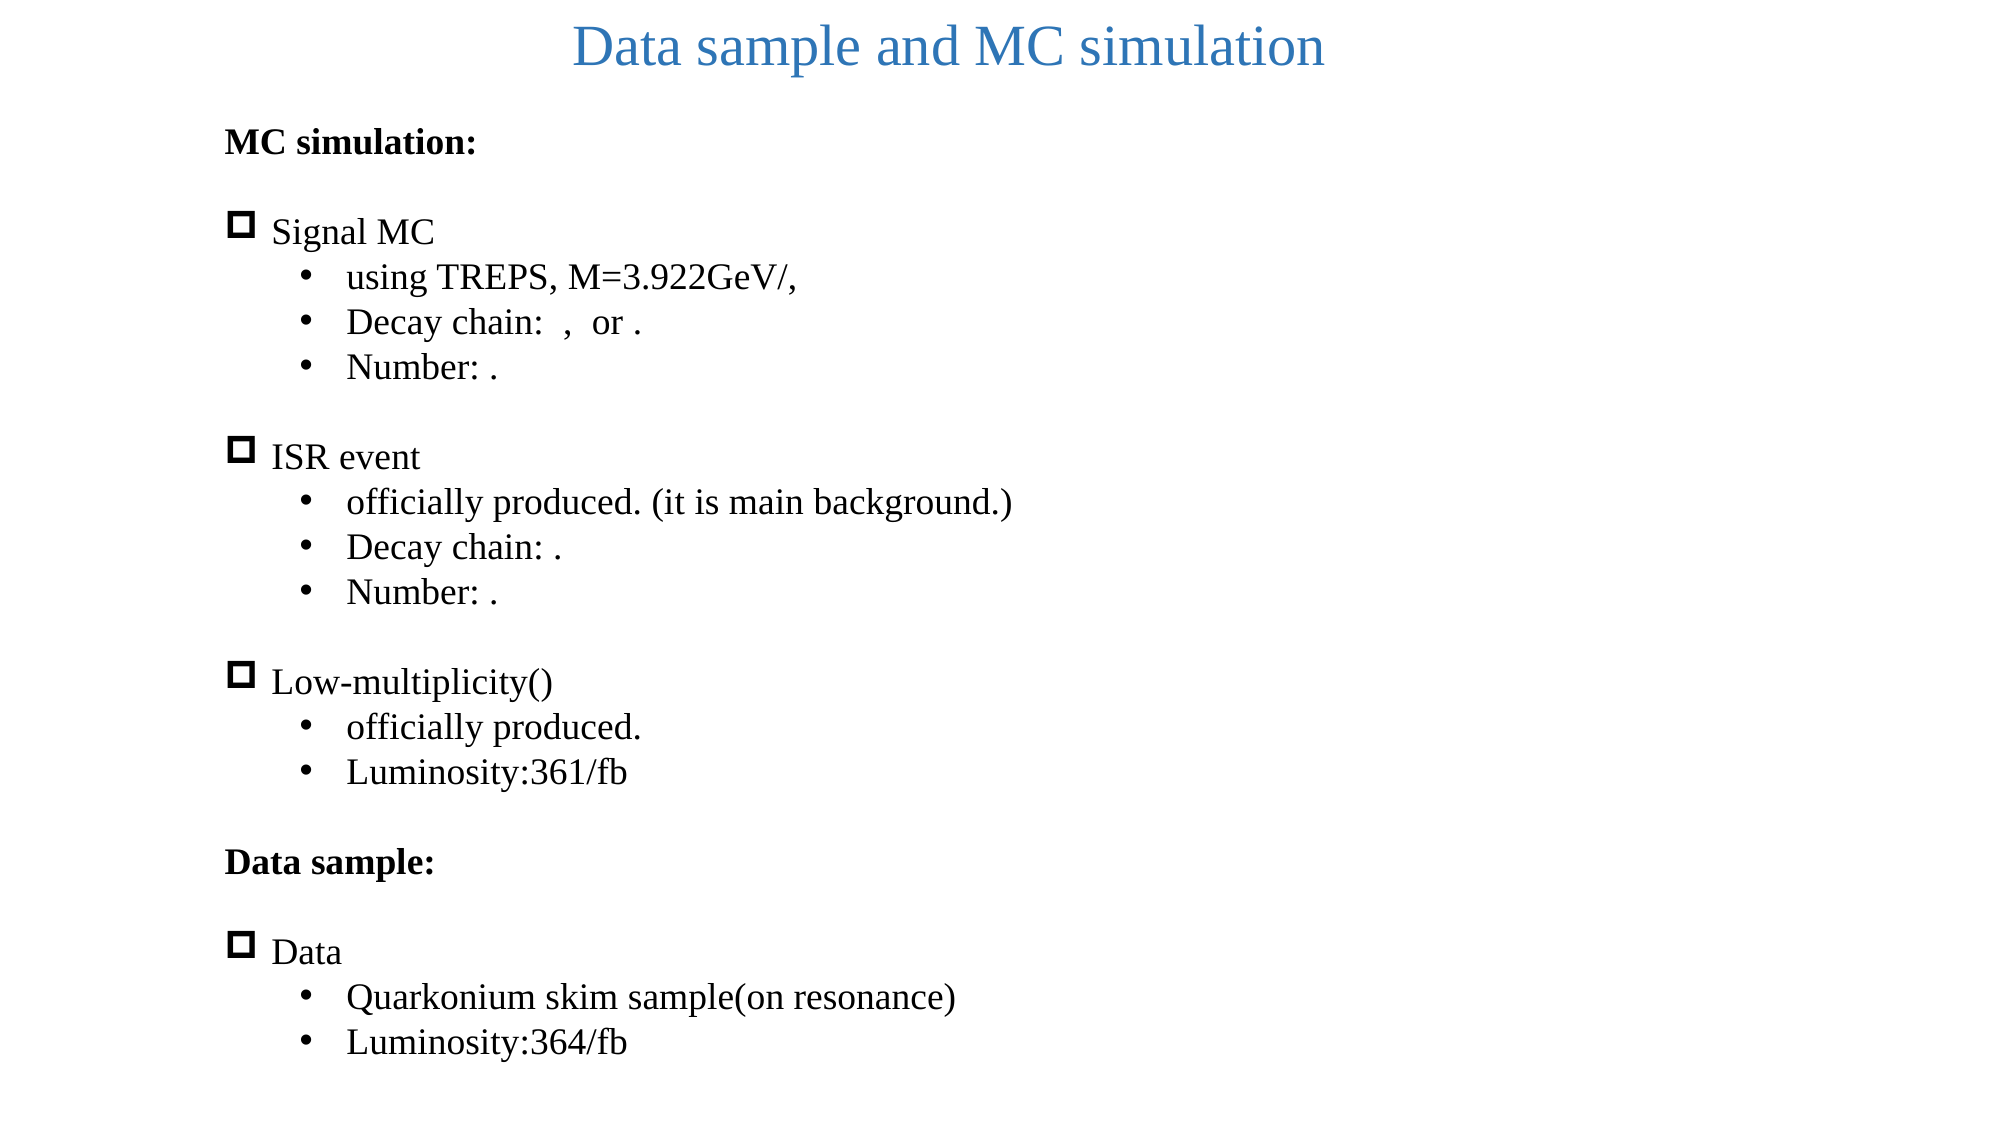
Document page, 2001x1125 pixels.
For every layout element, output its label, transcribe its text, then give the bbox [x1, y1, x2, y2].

text_box Data sample and MC simulation [557, 0, 1345, 85]
